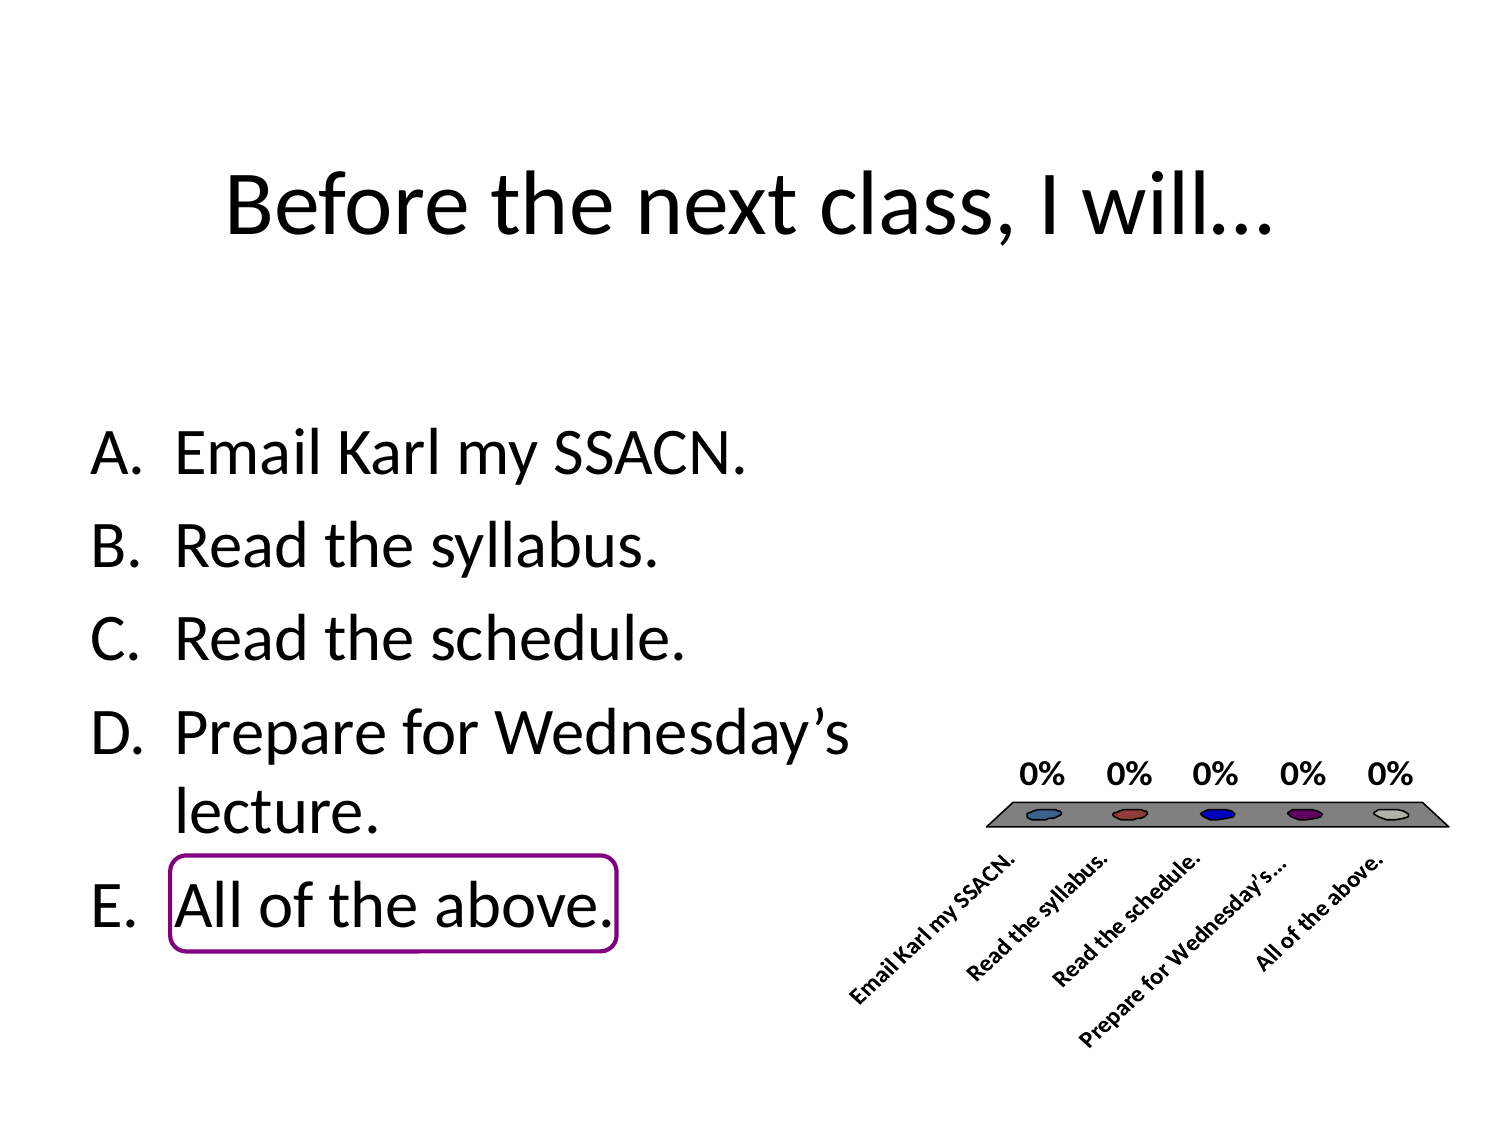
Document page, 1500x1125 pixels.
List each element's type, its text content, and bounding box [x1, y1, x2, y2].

text_box [168, 853, 619, 954]
list Email Karl my SSACN. Read the syllabus. Read the schedule. Prepare for Wednesday’s lecture. All of the above. [75, 399, 734, 1005]
title Before the next class, I will… [75, 45, 1425, 350]
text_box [739, 324, 1490, 1107]
